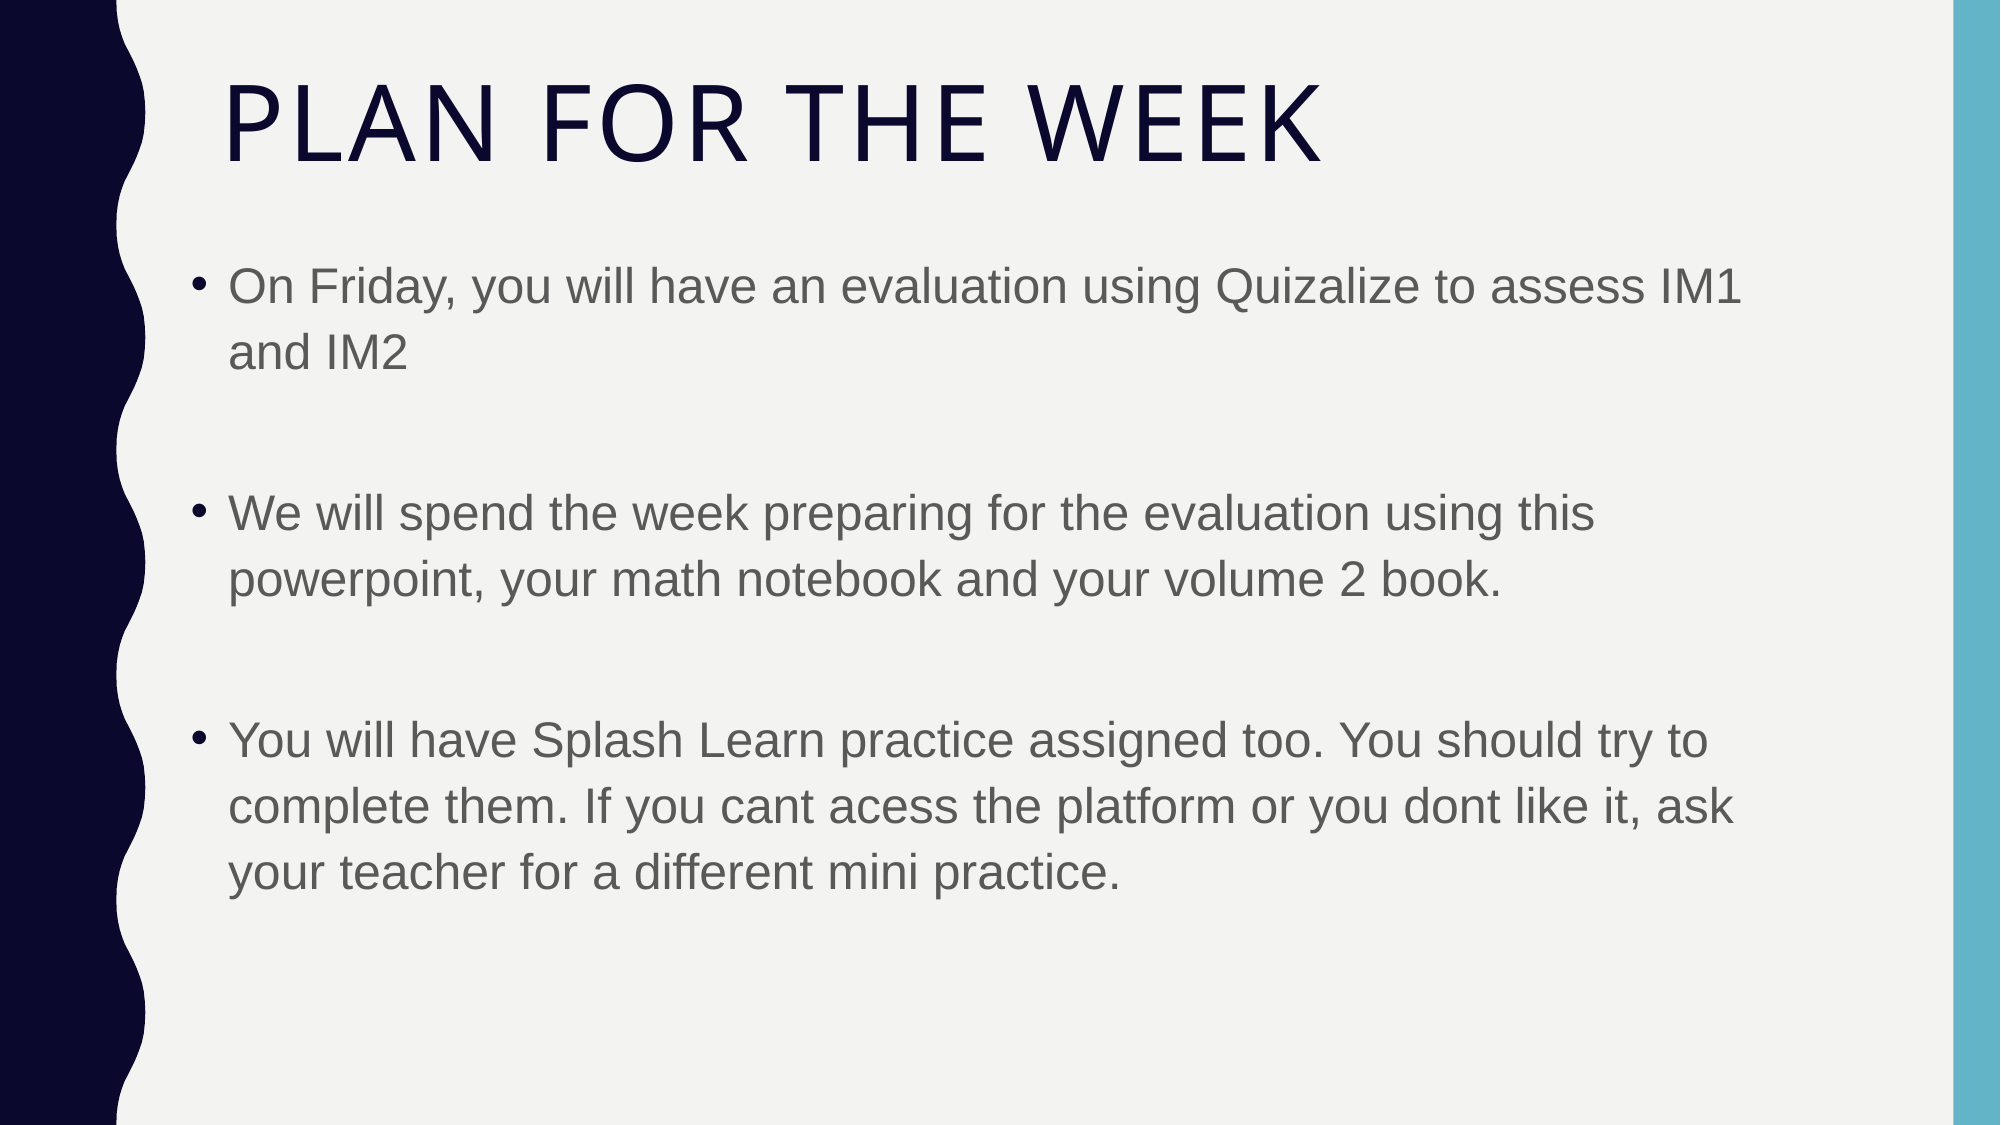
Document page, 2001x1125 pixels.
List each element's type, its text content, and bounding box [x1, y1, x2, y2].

list On Friday, you will have an evaluation using Quizalize to assess IM1 and IM2 We will spend the week preparing for the evaluation using this powerpoint, your math notebook and your volume 2 book. You will have Splash Learn practice assigned too. You should try to complete them. If you cant acess the platform or you dont like it, ask your teacher for a different mini practice. [175, 239, 1846, 830]
title Plan for the Week [205, 62, 1875, 200]
